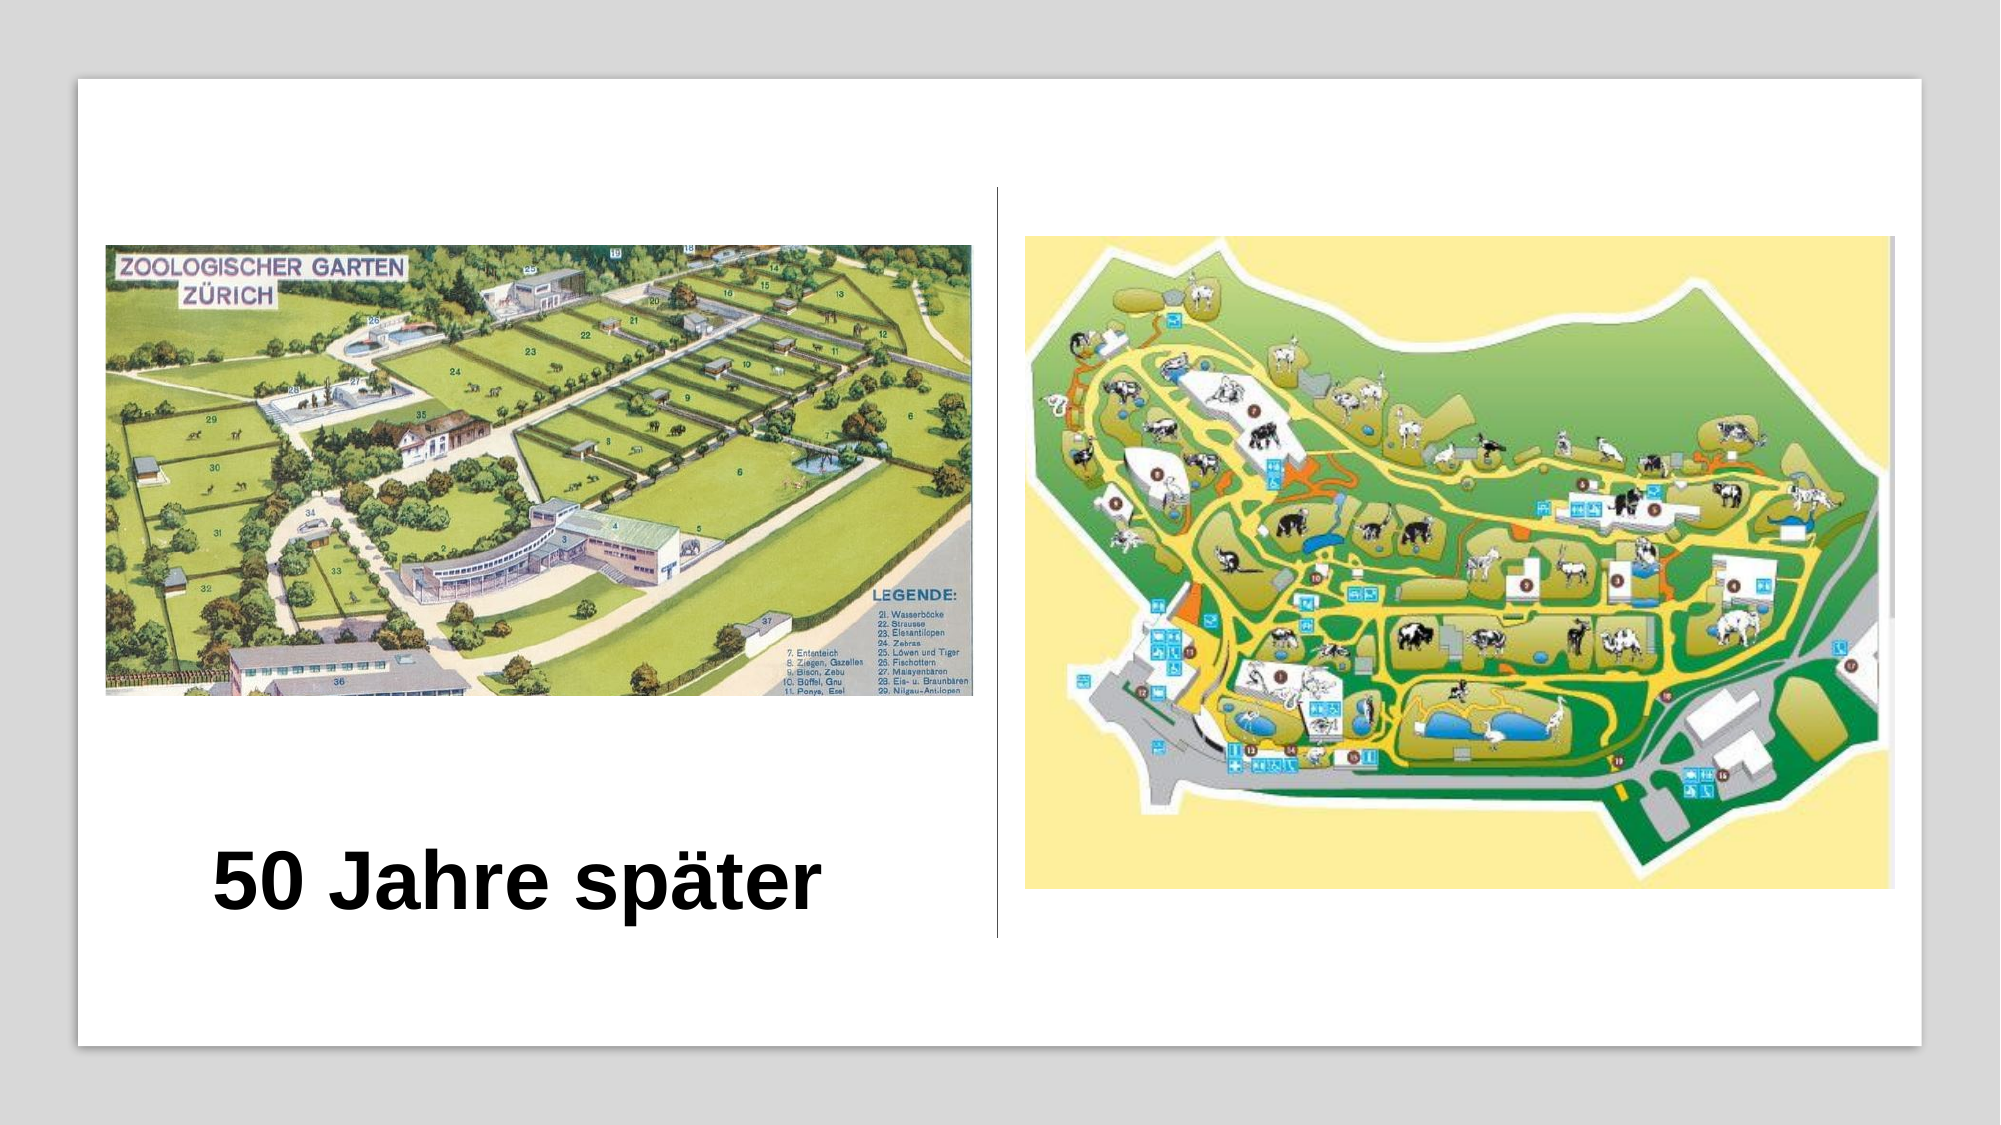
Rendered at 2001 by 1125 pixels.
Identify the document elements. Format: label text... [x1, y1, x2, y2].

picture [1025, 236, 1895, 889]
text_box 50 Jahre später [198, 818, 839, 934]
text_box [0, 0, 2000, 1125]
picture [105, 245, 975, 696]
text_box [77, 78, 1923, 1047]
